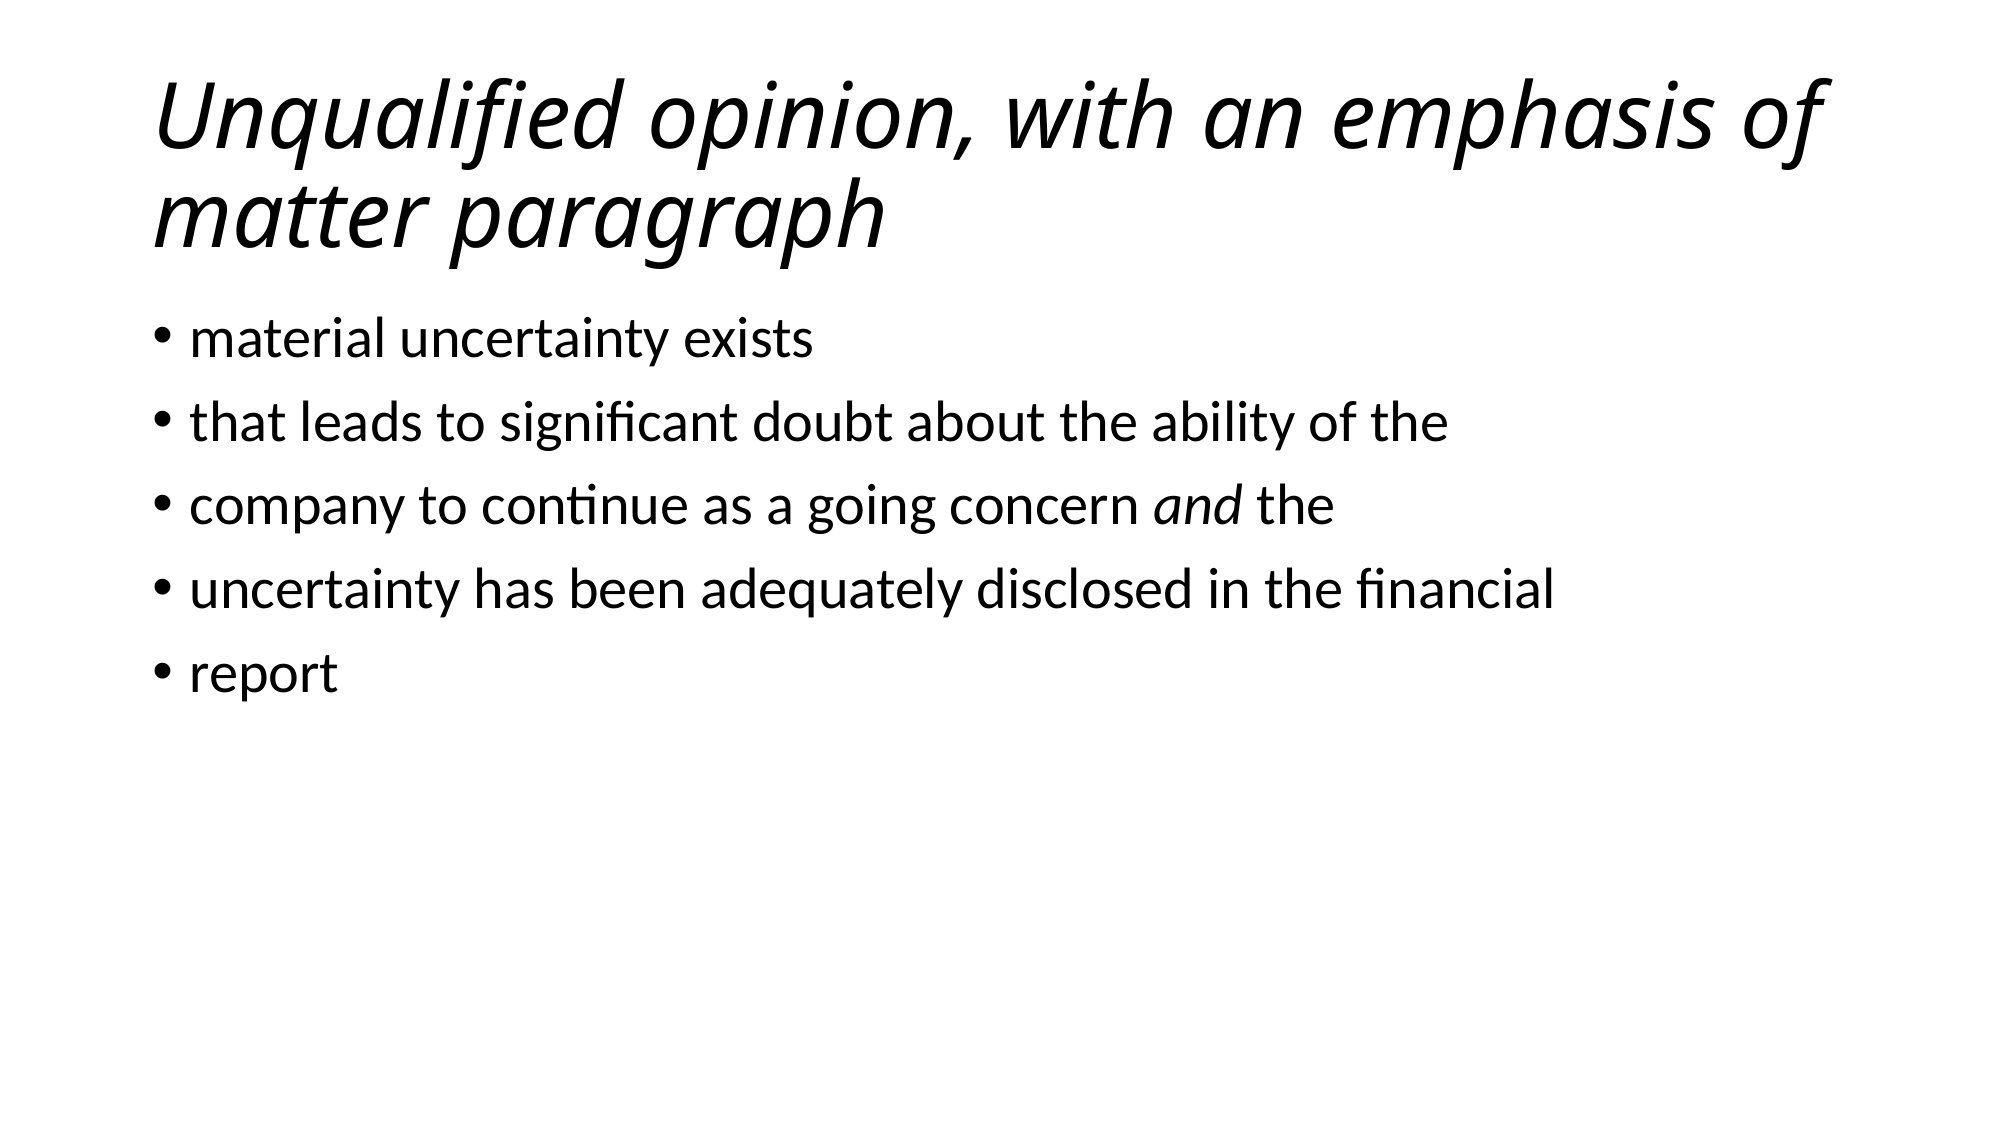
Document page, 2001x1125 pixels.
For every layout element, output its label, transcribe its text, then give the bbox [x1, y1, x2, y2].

list material uncertainty exists that leads to significant doubt about the ability of the company to continue as a going concern and the uncertainty has been adequately disclosed in the financial report [137, 299, 1863, 1014]
title Unqualified opinion, with an emphasis of matter paragraph [137, 59, 1863, 278]
